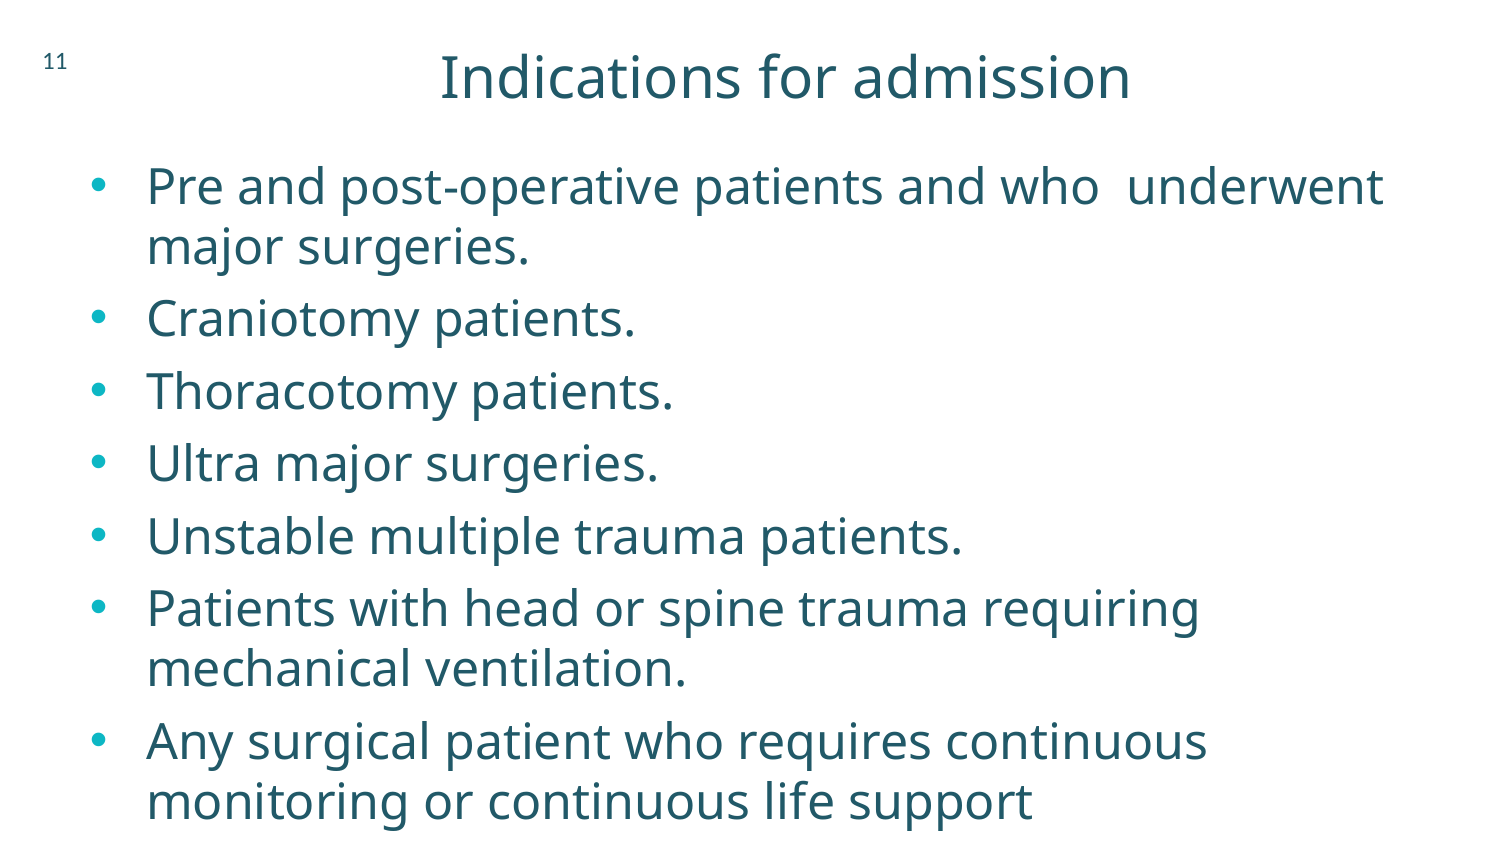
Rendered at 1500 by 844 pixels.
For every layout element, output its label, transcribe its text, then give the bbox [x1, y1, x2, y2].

slide_number 11 [0, 0, 110, 91]
text_box Pre and post-operative patients and who underwent major surgeries. Craniotomy patients. Thoracotomy patients. Ultra major surgeries. Unstable multiple trauma patients. Patients with head or spine trauma requiring mechanical ventilation. Any surgical patient who requires continuous monitoring or continuous life support [74, 146, 1488, 837]
title Indications for admission [137, 9, 1437, 126]
